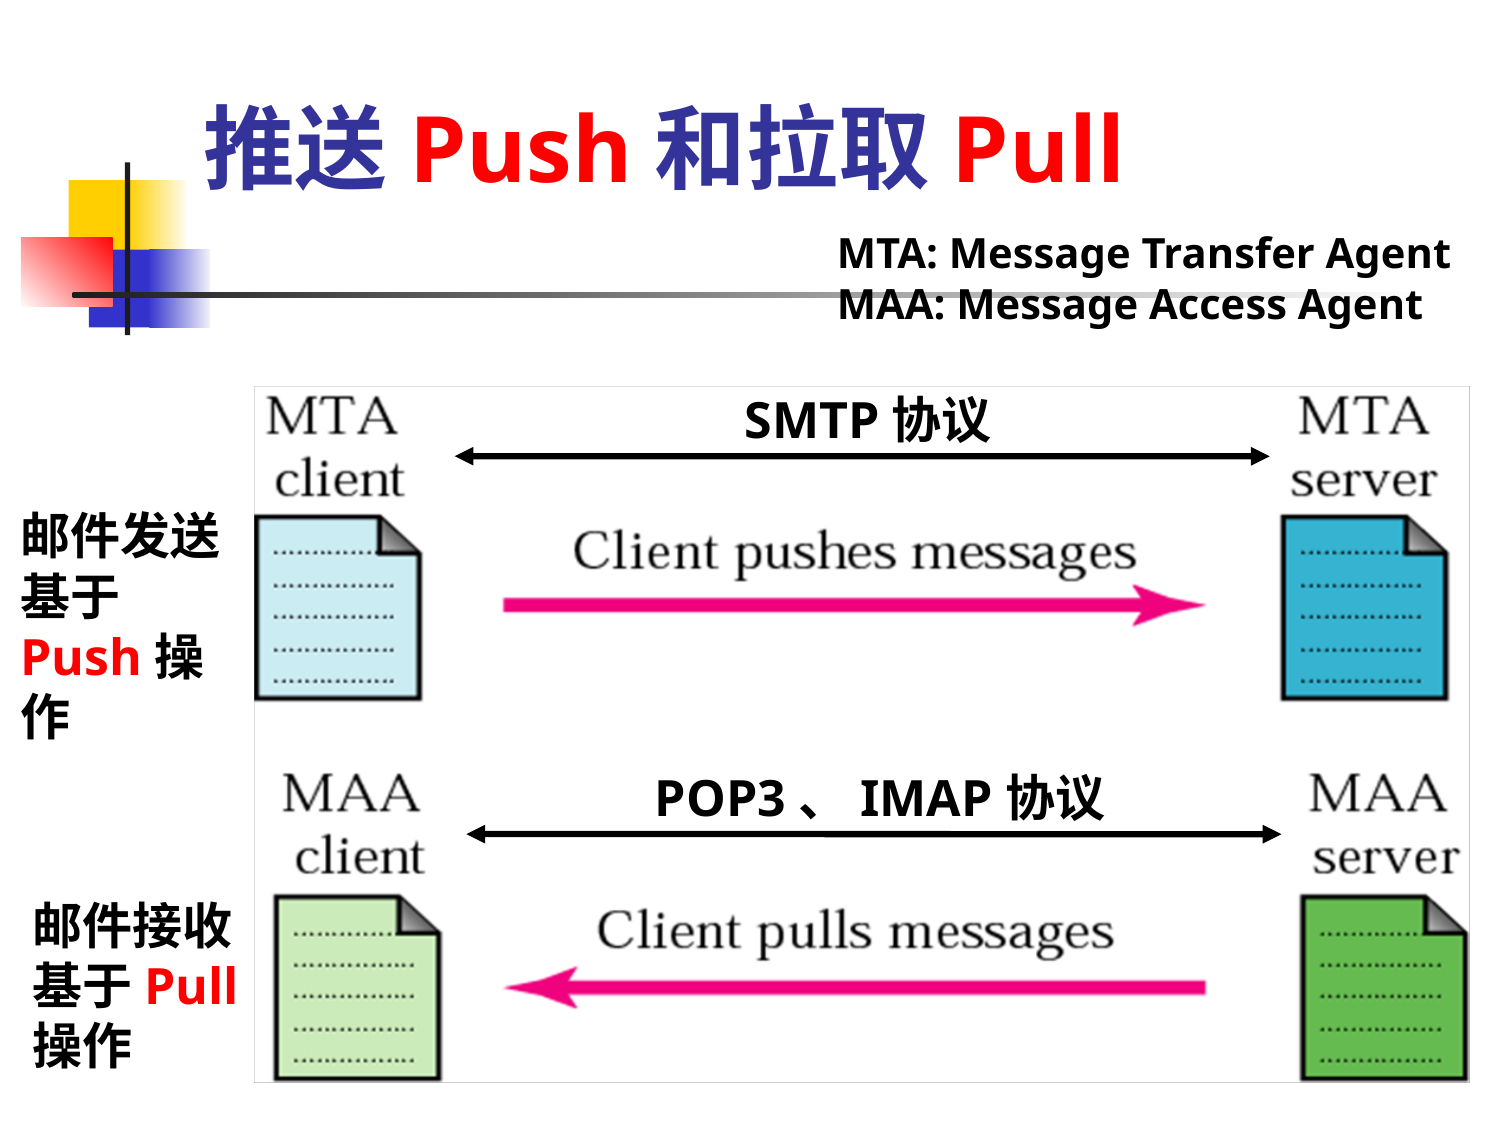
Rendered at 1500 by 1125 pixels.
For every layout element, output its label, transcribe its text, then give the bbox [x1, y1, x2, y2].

text_box 邮件接收基于Pull操作 [17, 887, 248, 1083]
text_box MTA: Message Transfer Agent MAA: Message Access Agent [822, 219, 1467, 335]
text_box 邮件发送基于Push操作 [5, 497, 248, 753]
title 推送Push和拉取Pull [188, 34, 1468, 209]
picture [253, 385, 1471, 1084]
